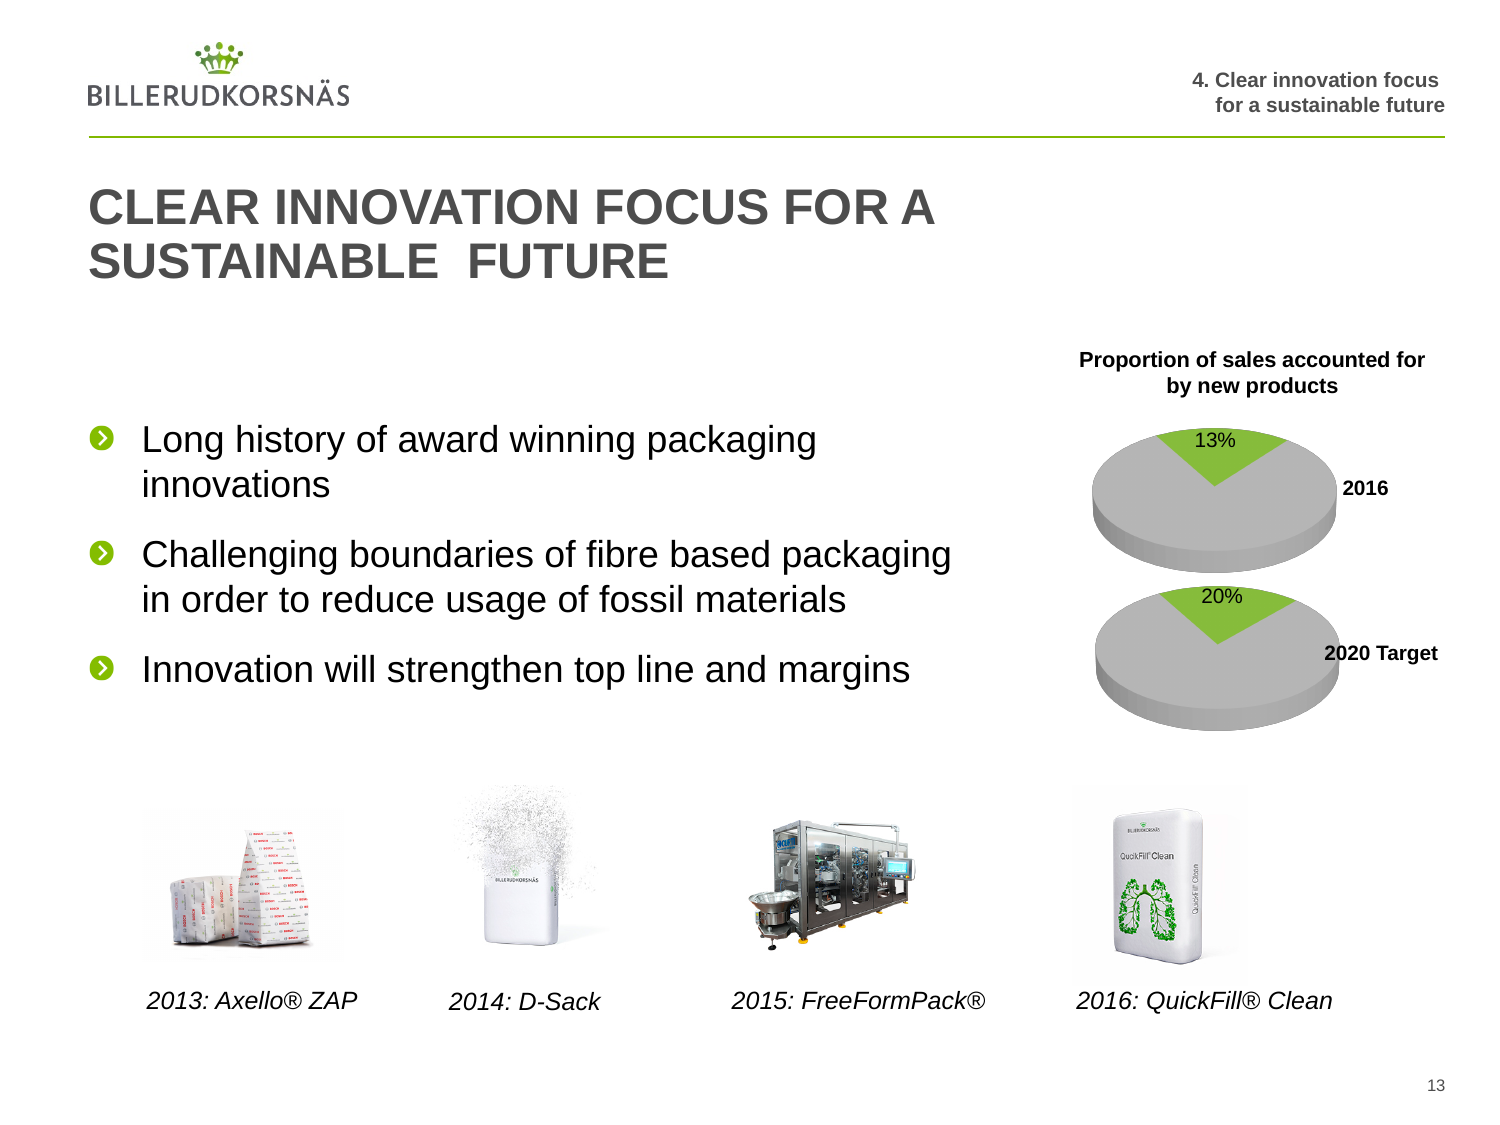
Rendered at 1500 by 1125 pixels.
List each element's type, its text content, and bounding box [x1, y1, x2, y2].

title Clear innovation focus for a sustainable future [88, 181, 1446, 241]
picture [142, 808, 344, 962]
picture [88, 42, 349, 106]
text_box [1021, 425, 1411, 735]
picture [440, 785, 610, 955]
text_box 2014: D-Sack [434, 977, 616, 1023]
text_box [1063, 337, 1500, 673]
picture [88, 539, 115, 567]
picture [745, 810, 925, 955]
text_box 2015: FreeFormPack® [716, 976, 1001, 1022]
picture [88, 654, 115, 682]
text_box 2013: Axello® ZAP [131, 976, 381, 1022]
text_box 4. Clear innovation focus for a sustainable future [1092, 59, 1460, 125]
slide_number 13 [1356, 1035, 1446, 1095]
picture [88, 424, 115, 452]
text_box 2016: QuickFill® Clean [1061, 977, 1348, 1022]
list Long history of award winning packaging innovations Challenging boundaries of fibre based packaging in order to reduce usage of fossil materials Innovation will strengthen top line and margins [88, 415, 969, 977]
picture [1072, 785, 1249, 986]
